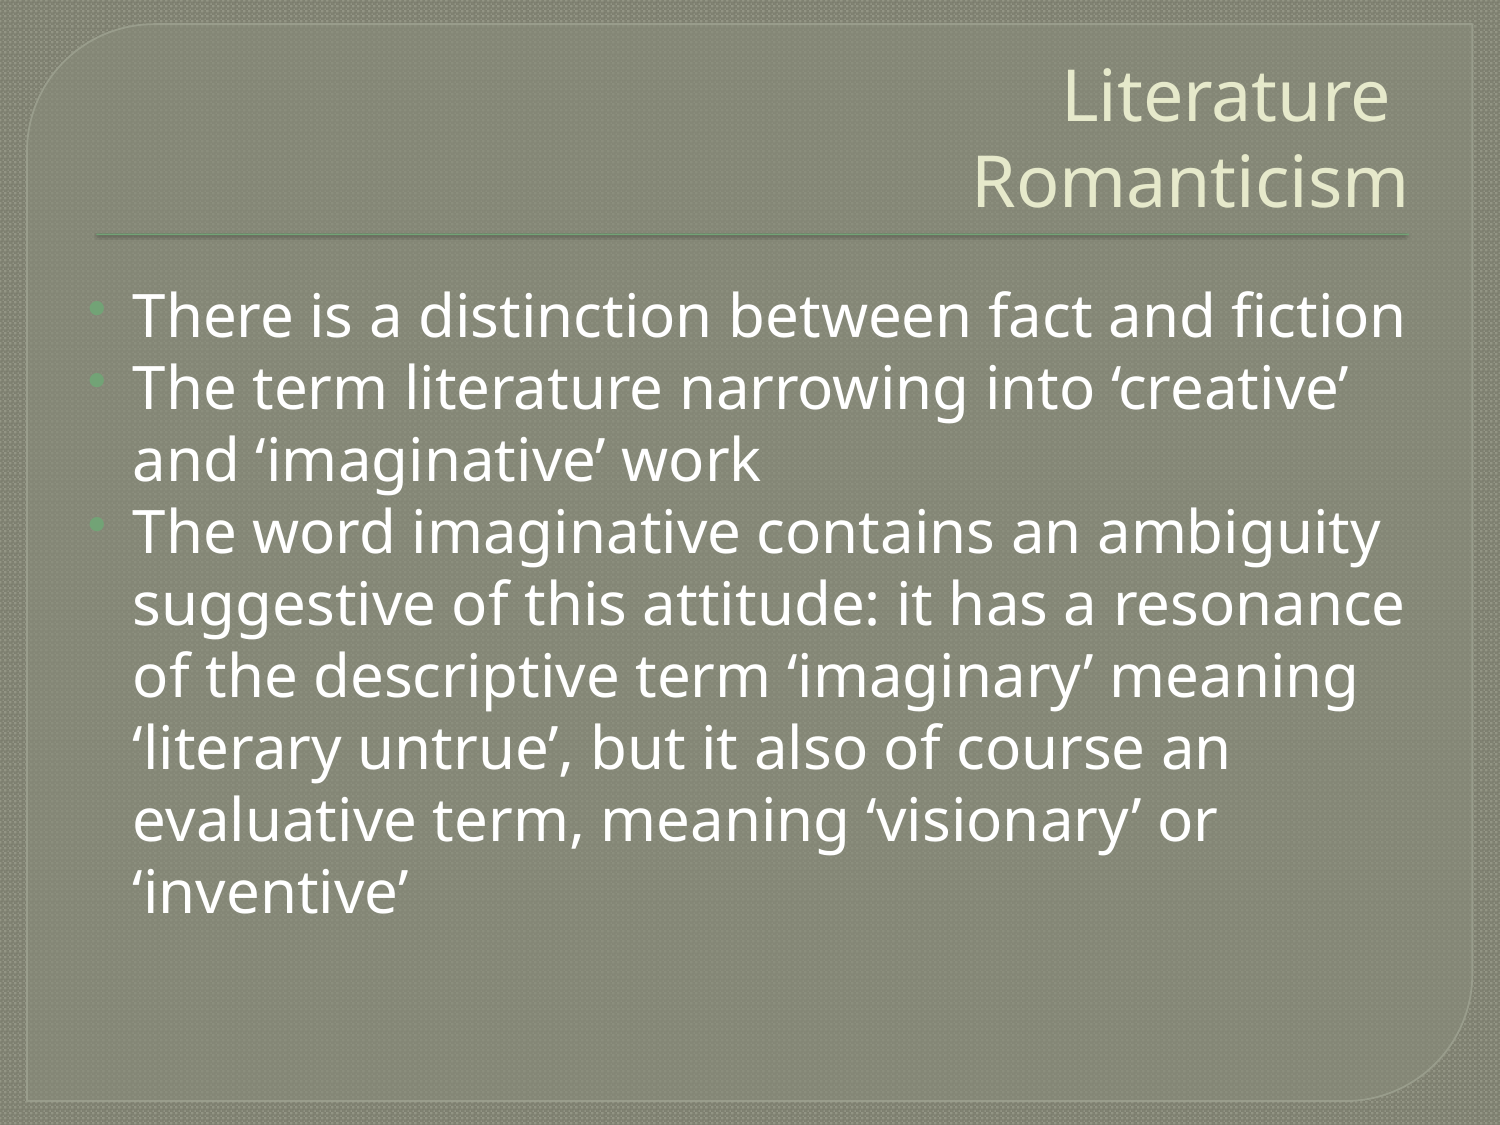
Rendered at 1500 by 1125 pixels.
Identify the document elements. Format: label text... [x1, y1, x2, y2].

title Literature Romanticism [75, 41, 1425, 230]
list There is a distinction between fact and fiction The term literature narrowing into ‘creative’ and ‘imaginative’ work The word imaginative contains an ambiguity suggestive of this attitude: it has a resonance of the descriptive term ‘imaginary’ meaning ‘literary untrue’, but it also of course an evaluative term, meaning ‘visionary’ or ‘inventive’ [75, 270, 1425, 1013]
